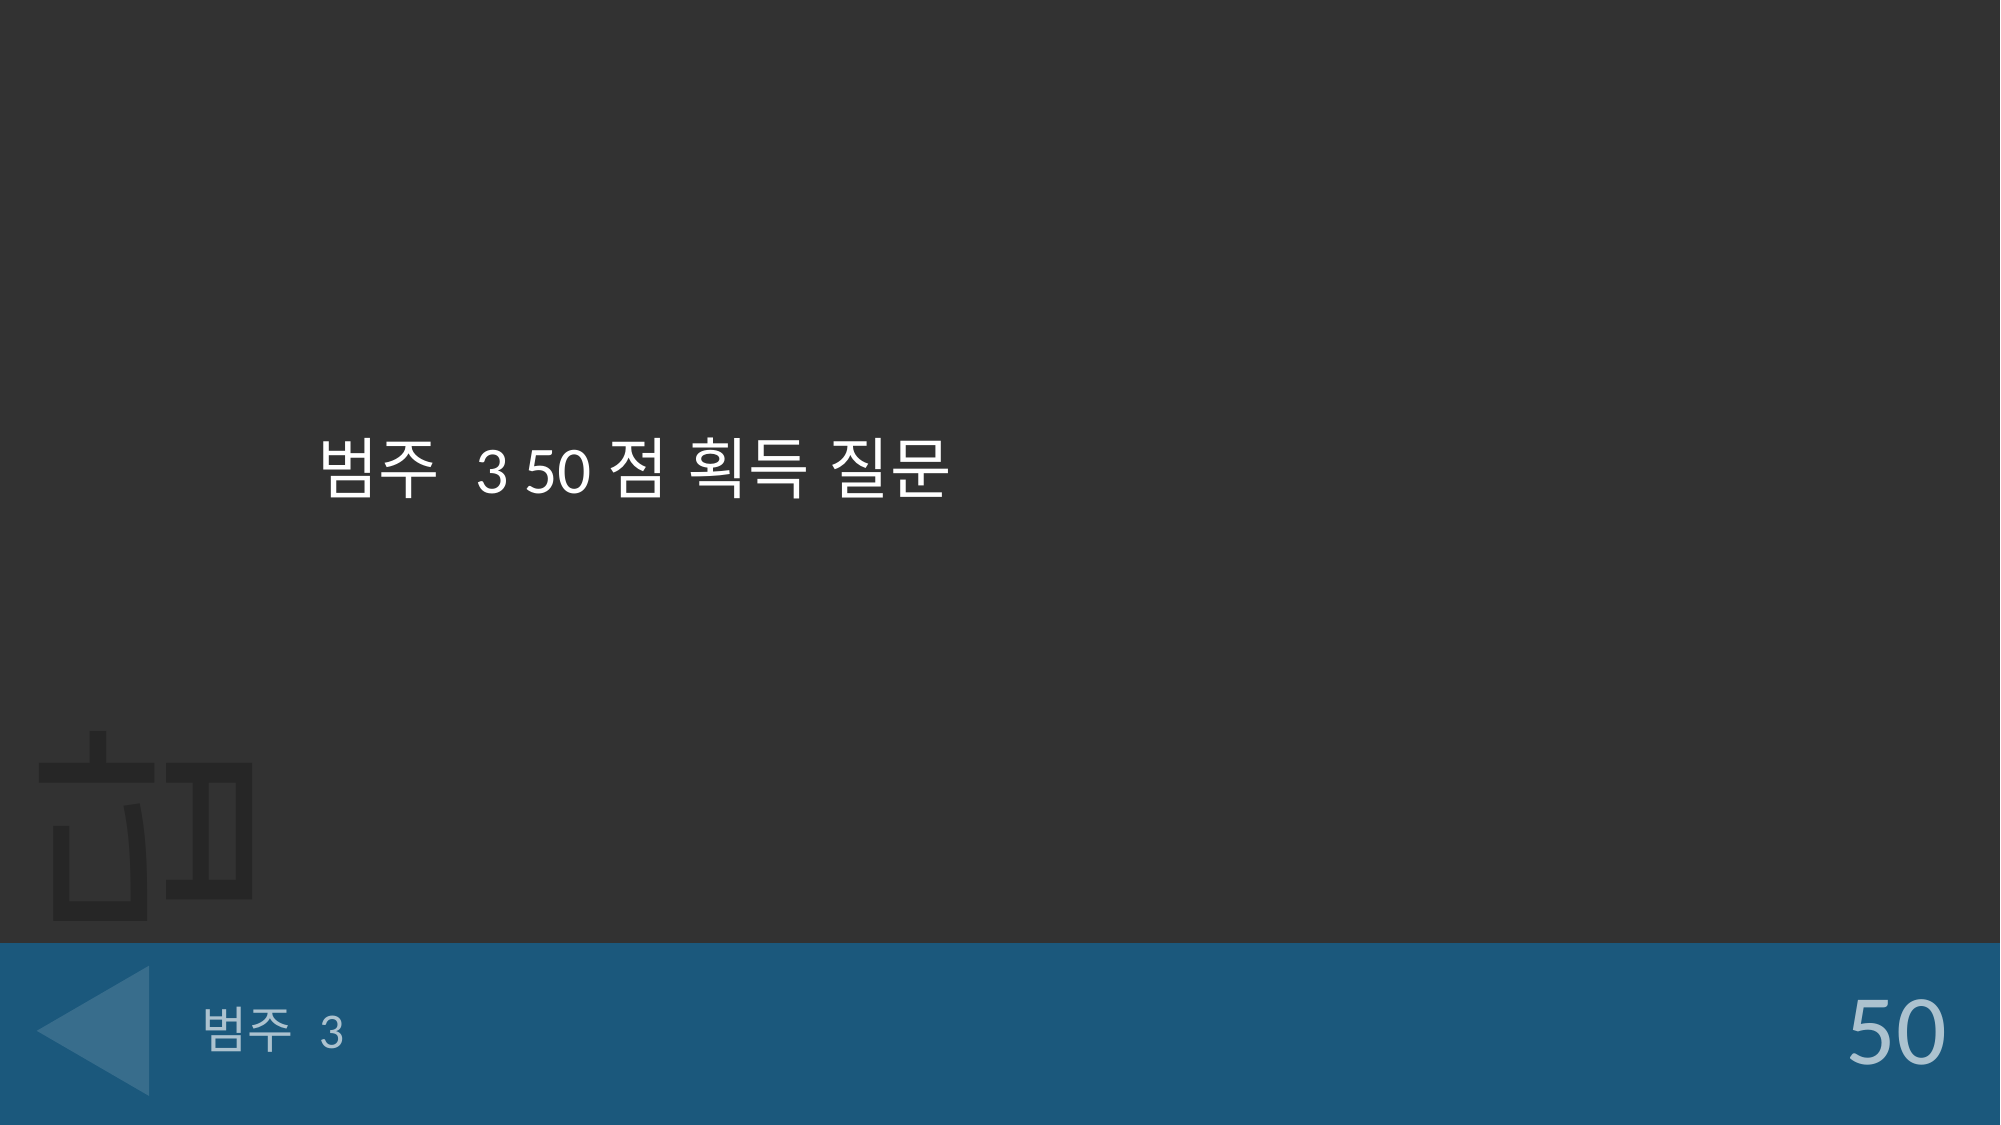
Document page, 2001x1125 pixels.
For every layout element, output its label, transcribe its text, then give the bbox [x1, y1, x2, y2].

list 50 [1494, 967, 1963, 1097]
list 범주 3 50점 획득 질문 [302, 307, 1760, 636]
title 범주 3 [185, 967, 1494, 1097]
